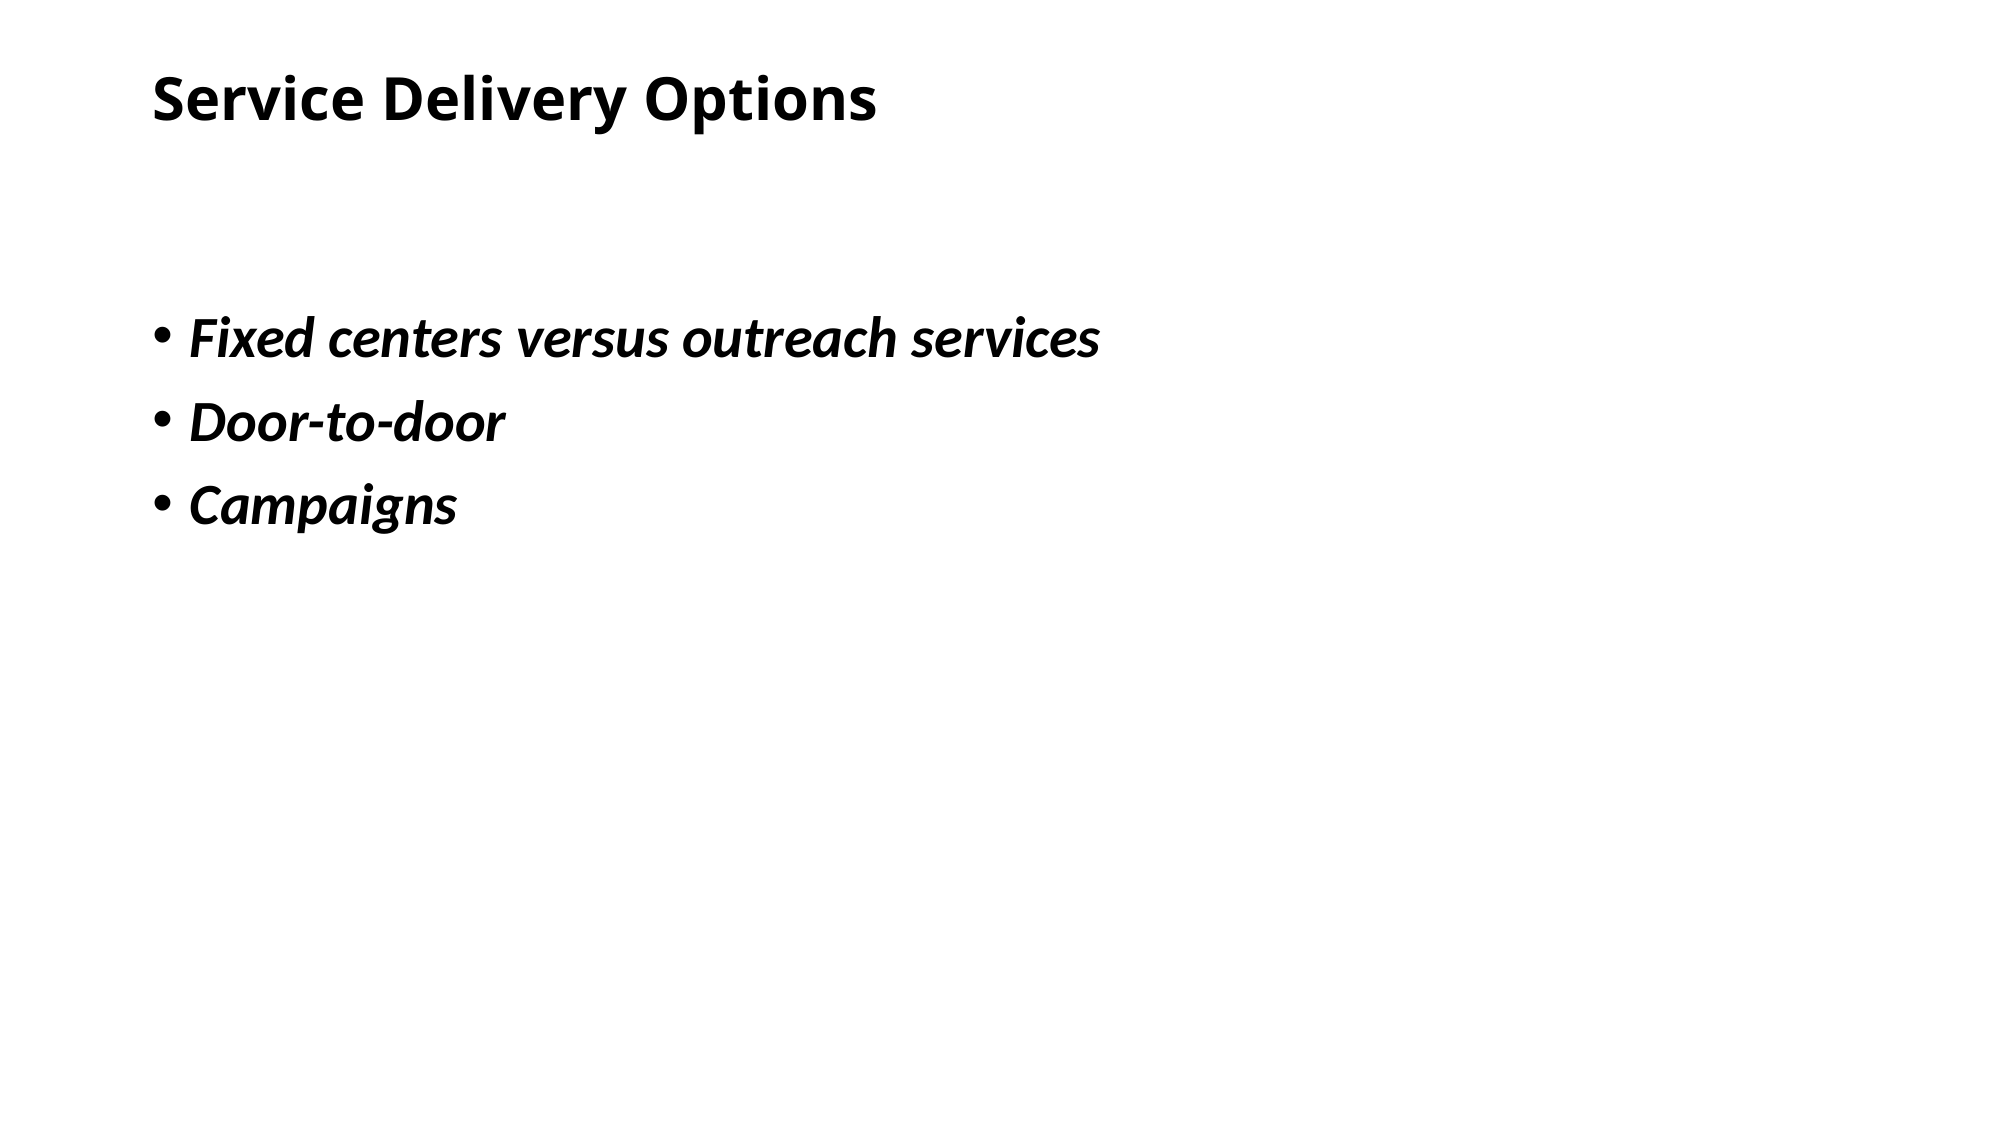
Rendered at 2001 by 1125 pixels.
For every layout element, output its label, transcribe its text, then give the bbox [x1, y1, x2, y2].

list Fixed centers versus outreach services Door-to-door Campaigns [137, 299, 1863, 1014]
title Service Delivery Options [137, 59, 1863, 278]
